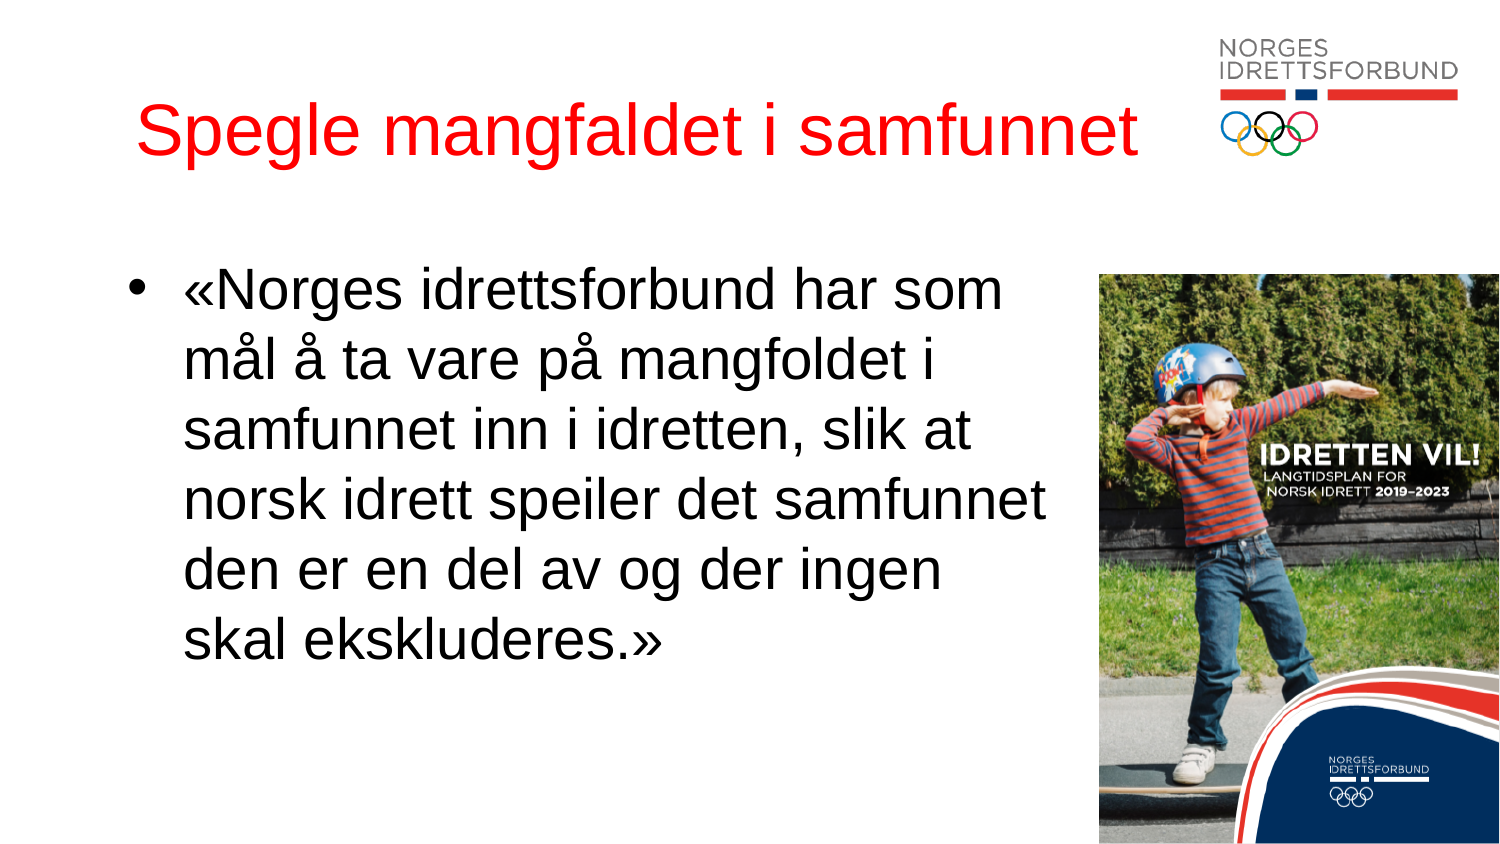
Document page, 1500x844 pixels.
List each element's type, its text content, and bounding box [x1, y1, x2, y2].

picture [1189, 8, 1488, 186]
title Spegle mangfaldet i samfunnet [0, 75, 1275, 216]
list «Norges idrettsforbund har som mål å ta vare på mangfoldet i samfunnet inn i idretten, slik at norsk idrett speiler det samfunnet den er en del av og der ingen skal ekskluderes.» [112, 243, 1077, 722]
picture [1099, 274, 1500, 844]
